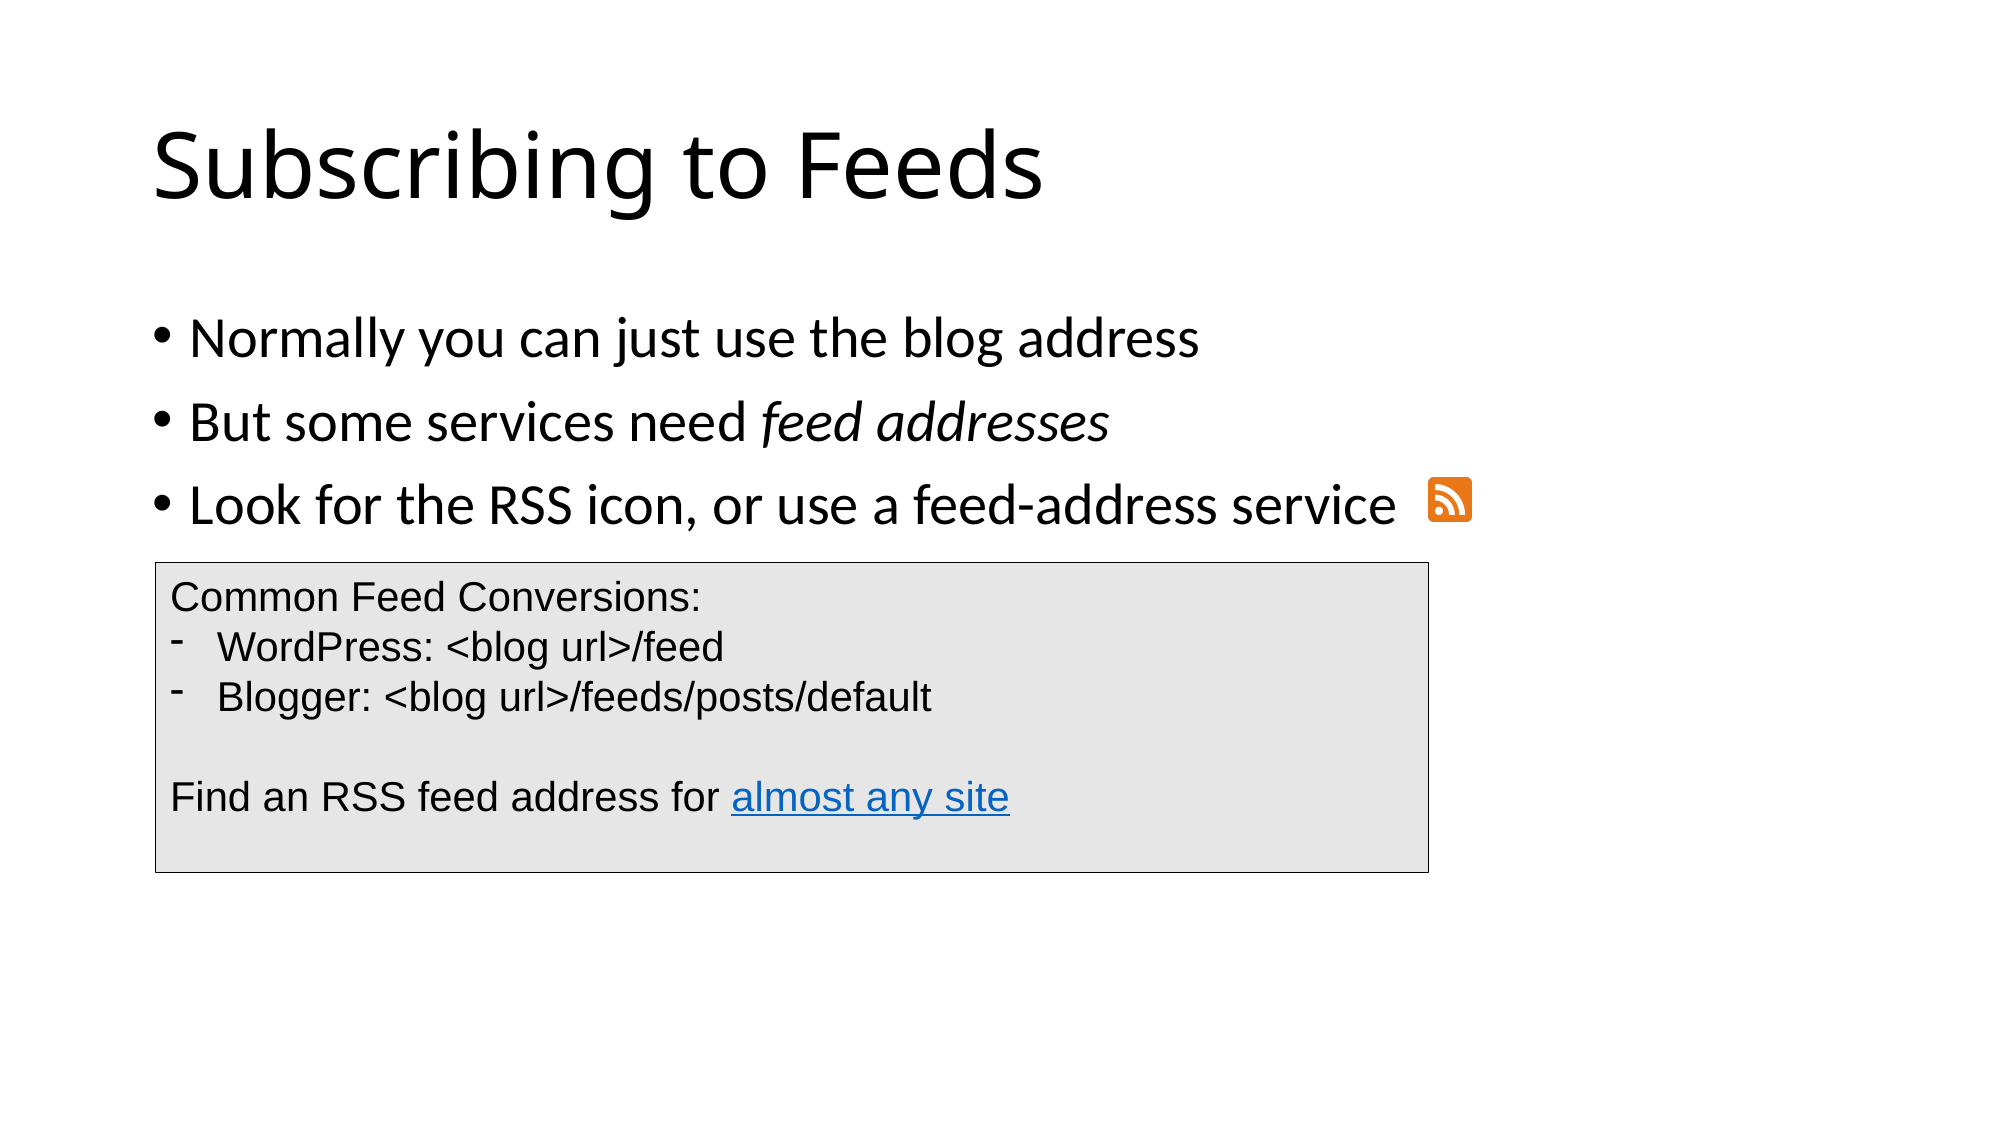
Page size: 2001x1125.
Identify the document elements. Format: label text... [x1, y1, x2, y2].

list Normally you can just use the blog address But some services need feed addresses Look for the RSS icon, or use a feed-address service [137, 299, 1863, 1014]
text_box Common Feed Conversions: WordPress: <blog url>/feed Blogger: <blog url>/feeds/posts/default Find an RSS feed address for almost any site [155, 562, 1428, 873]
title Subscribing to Feeds [137, 59, 1863, 278]
picture [1427, 477, 1472, 522]
